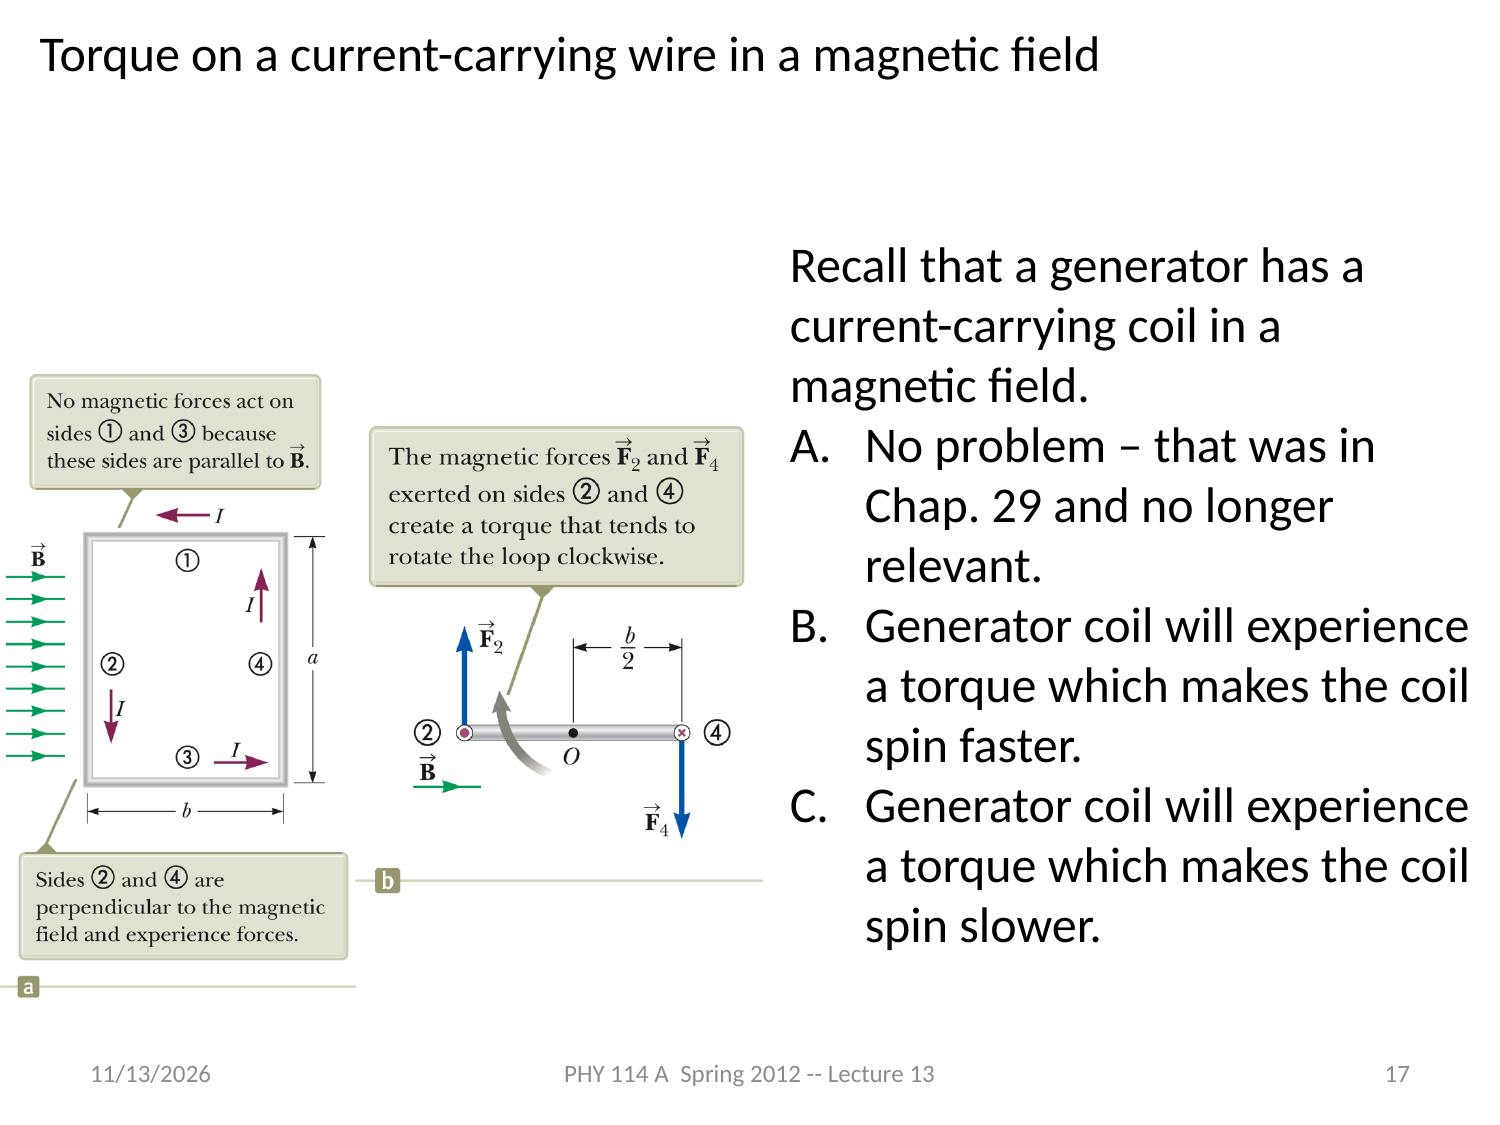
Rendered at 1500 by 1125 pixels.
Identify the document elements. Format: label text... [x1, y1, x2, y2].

text_box Recall that a generator has a current-carrying coil in a magnetic field. No problem – that was in Chap. 29 and no longer relevant. Generator coil will experience a torque which makes the coil spin faster. Generator coil will experience a torque which makes the coil spin slower. [774, 224, 1488, 960]
text_box Torque on a current-carrying wire in a magnetic field [24, 13, 1225, 89]
picture [0, 374, 763, 1001]
footer PHY 114 A Spring 2012 -- Lecture 13 [512, 1042, 988, 1103]
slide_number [75, 1042, 425, 1103]
slide_number 17 [1074, 1042, 1425, 1103]
